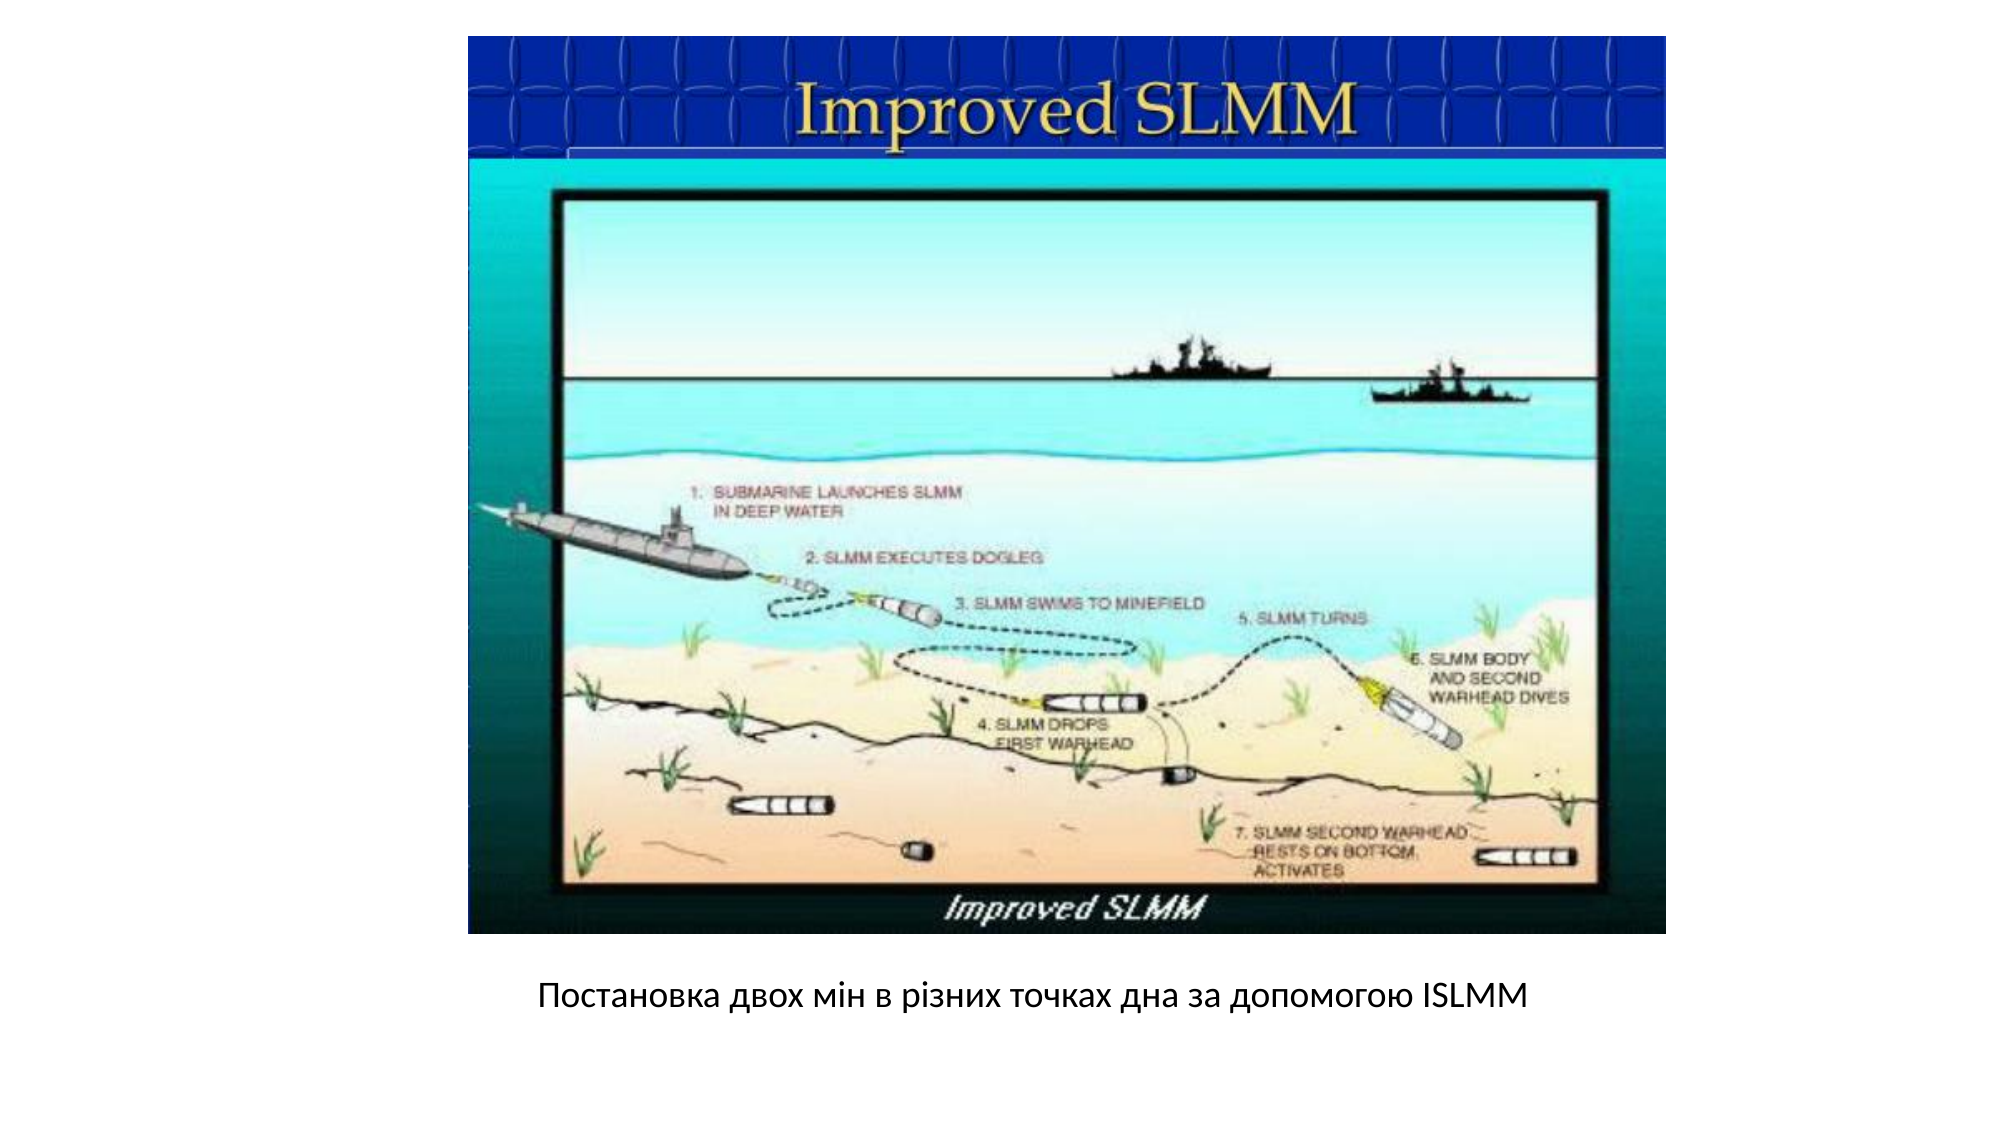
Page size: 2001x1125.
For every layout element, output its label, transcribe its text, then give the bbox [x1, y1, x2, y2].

text_box Постановка двох мін в різних точках дна за допомогою ISLMM [522, 962, 1841, 1023]
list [468, 36, 1666, 934]
